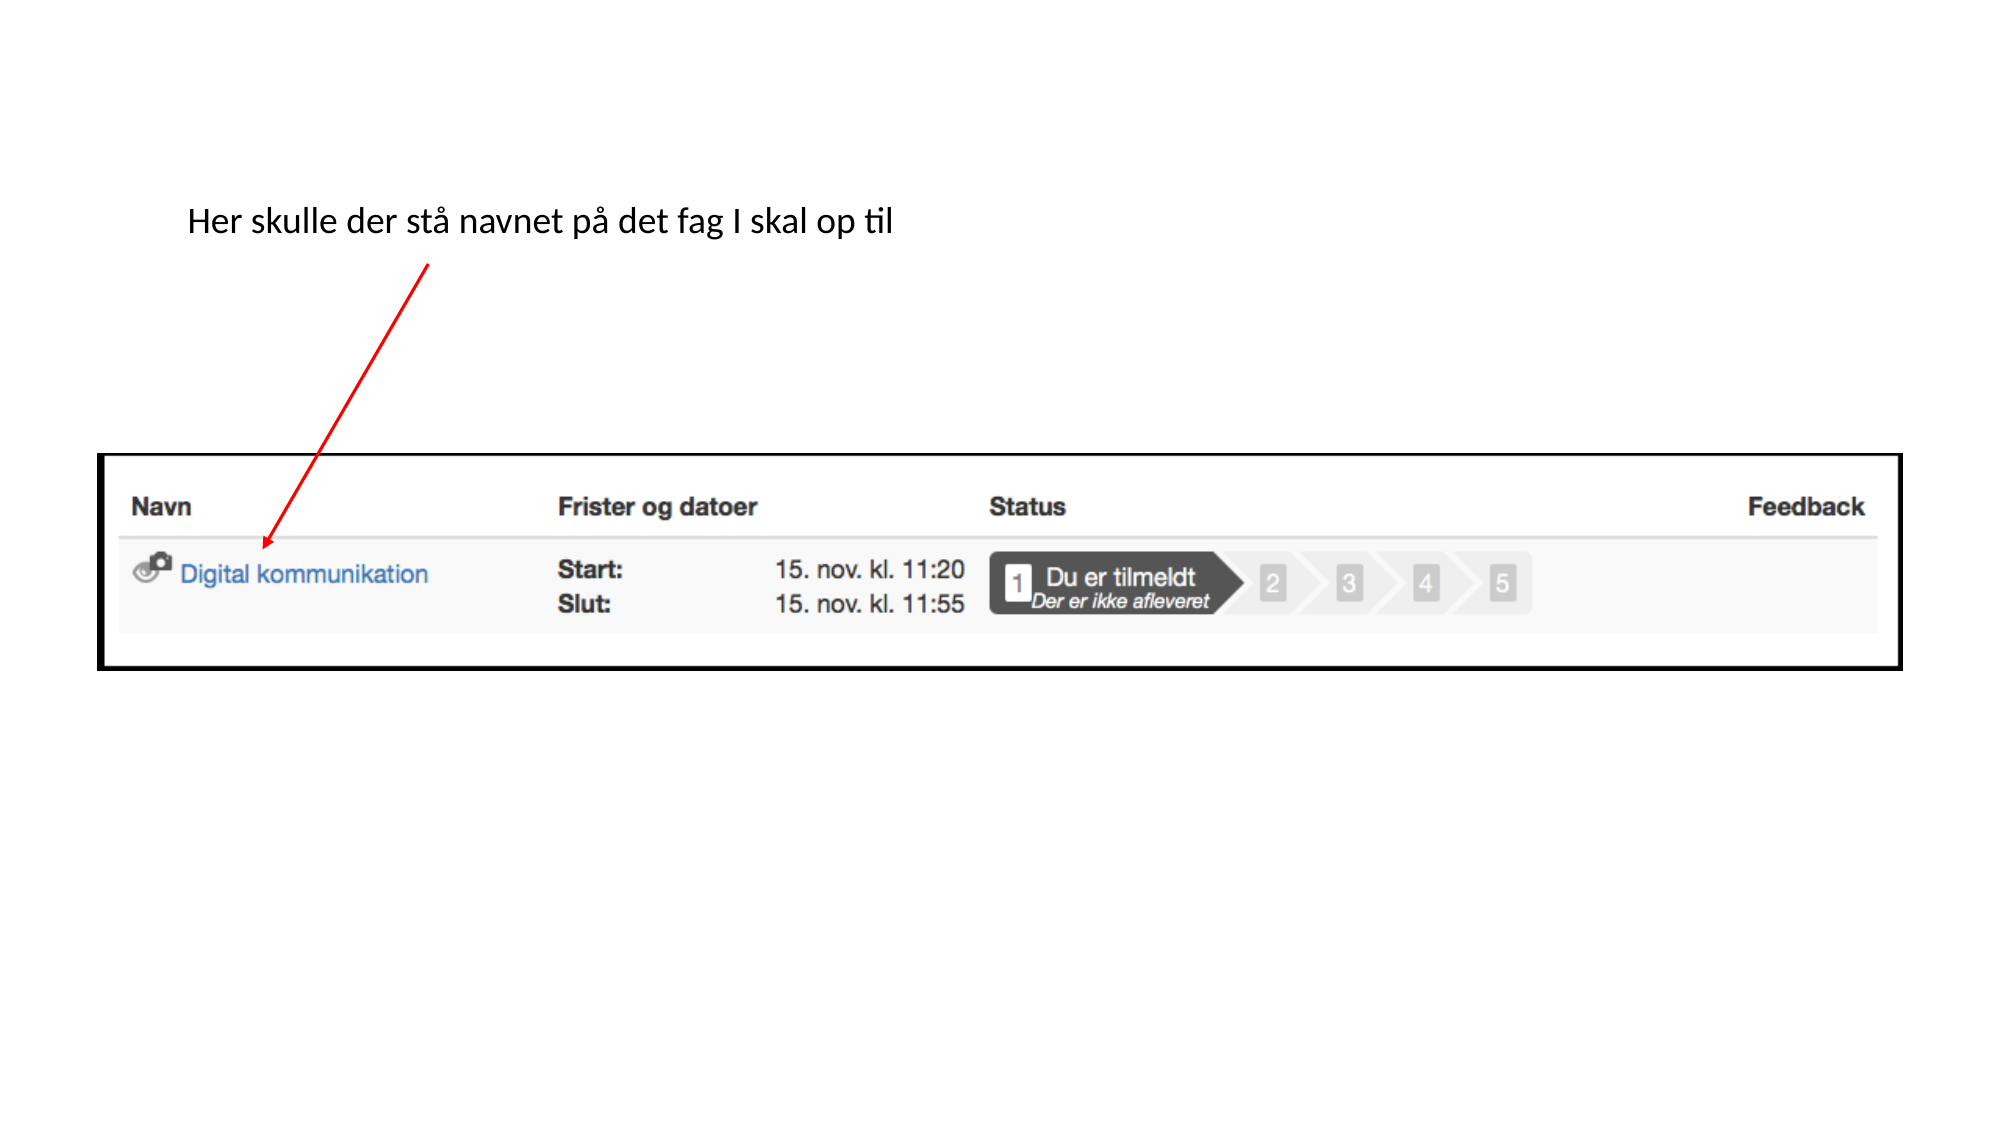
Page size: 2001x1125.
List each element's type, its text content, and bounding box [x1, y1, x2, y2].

picture [97, 453, 1903, 672]
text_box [262, 263, 429, 550]
text_box Her skulle der stå navnet på det fag I skal op til [173, 188, 910, 249]
